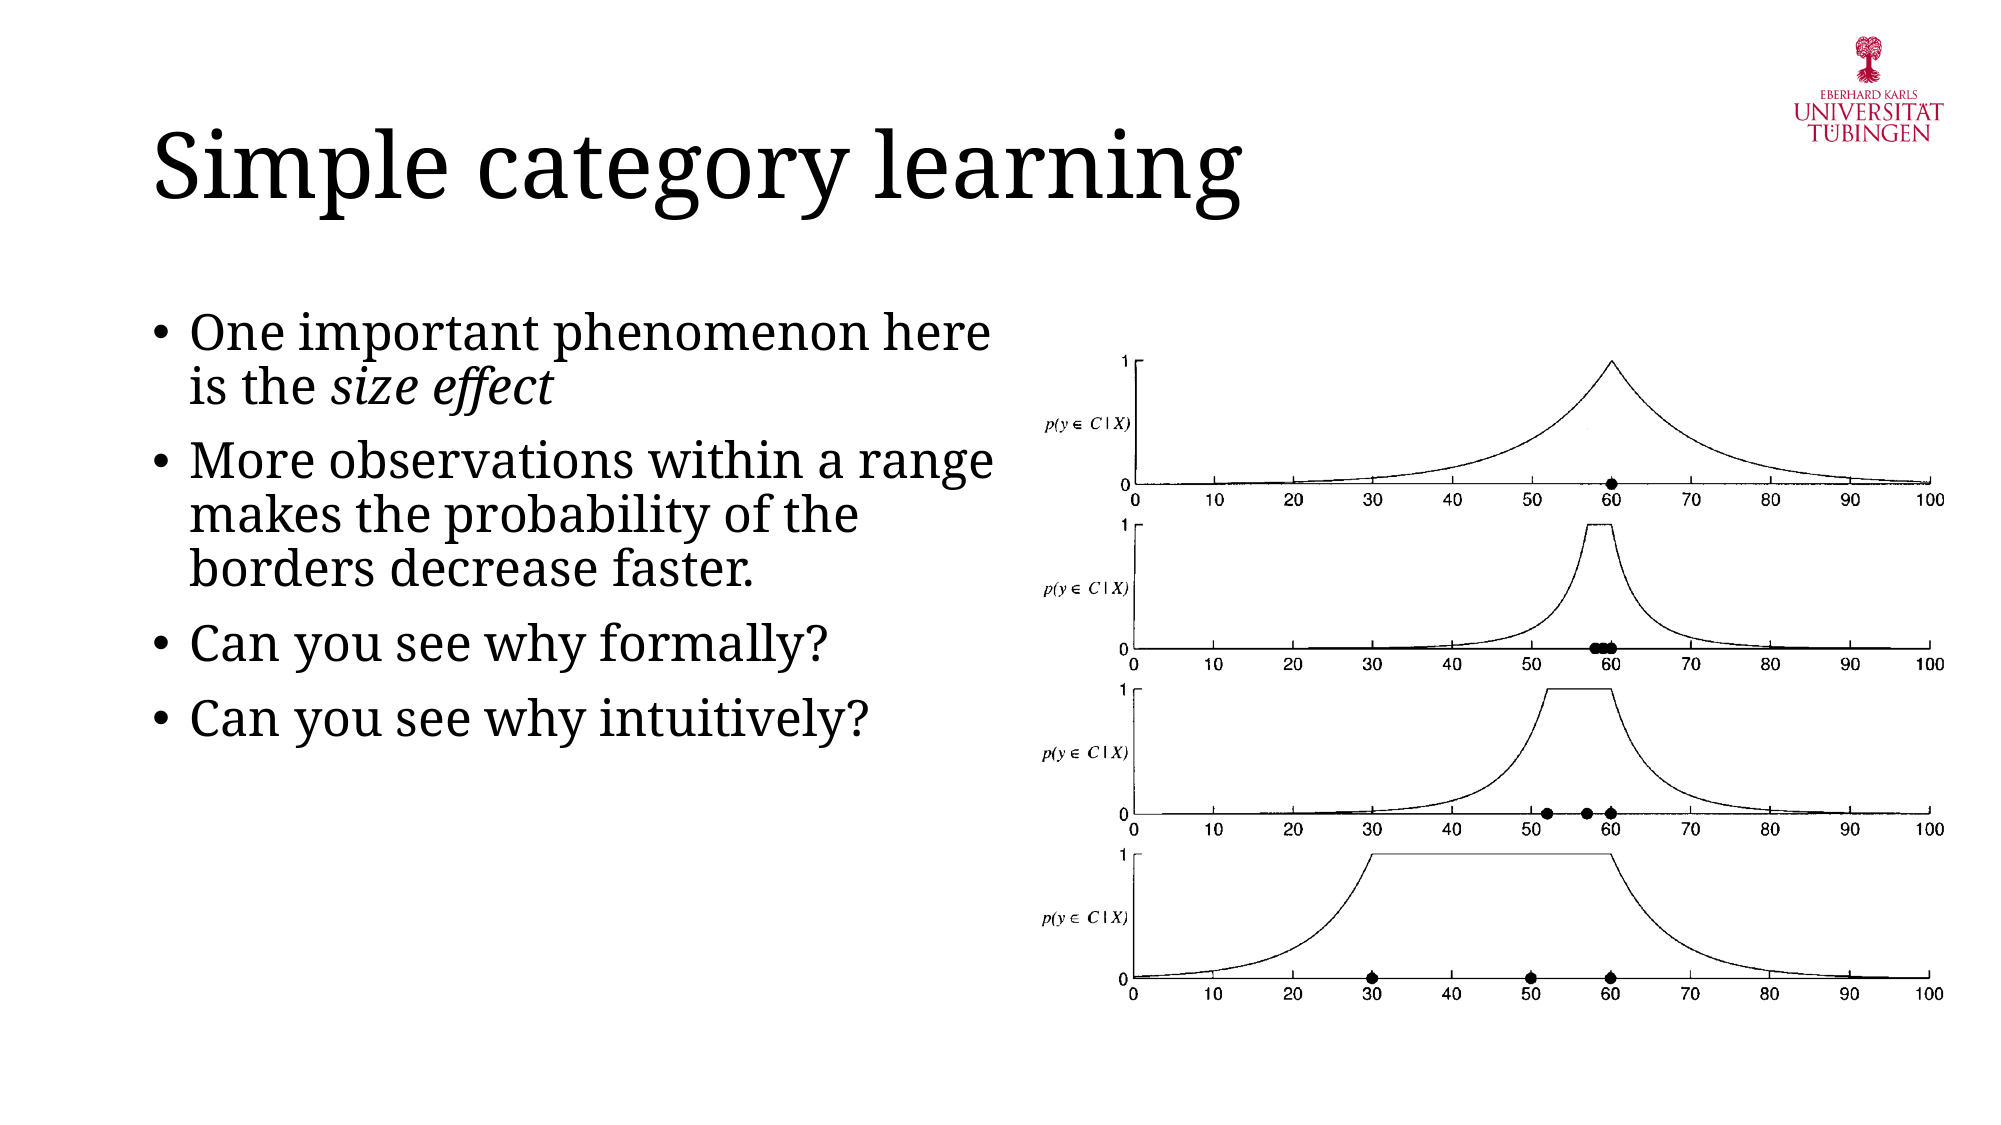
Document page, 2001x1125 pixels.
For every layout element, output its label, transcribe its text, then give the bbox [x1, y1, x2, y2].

list One important phenomenon here is the size effect More observations within a range makes the probability of the borders decrease faster. Can you see why formally? Can you see why intuitively? [137, 299, 1020, 1014]
title Simple category learning [137, 59, 1863, 278]
picture [1028, 331, 1962, 1006]
picture [1790, 33, 1947, 145]
